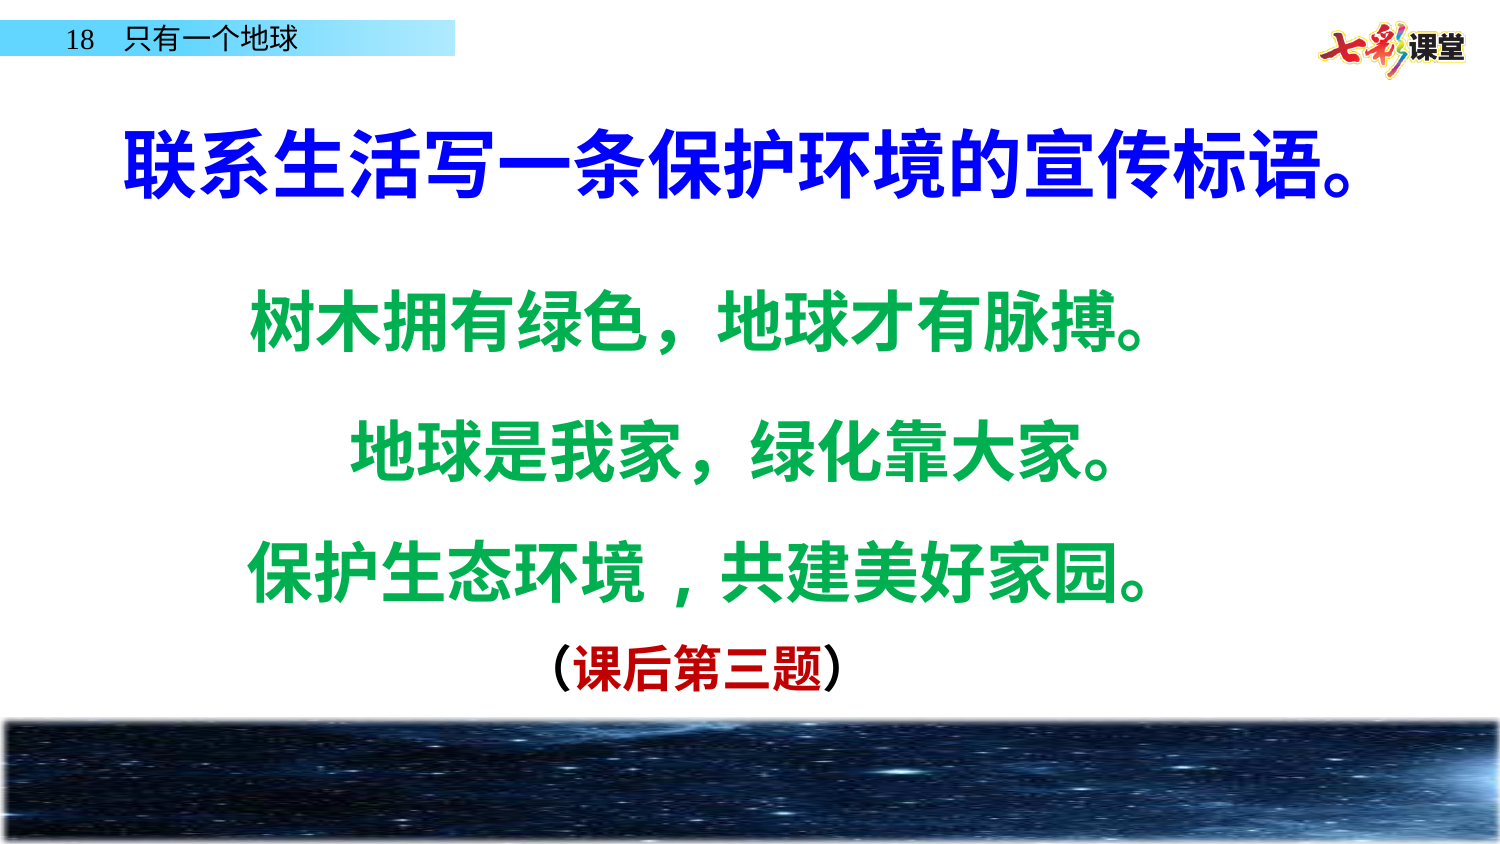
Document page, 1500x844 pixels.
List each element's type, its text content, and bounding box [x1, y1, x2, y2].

text_box 联系生活写一条保护环境的宣传标语。 [107, 109, 1413, 215]
text_box （课后第三题） [507, 629, 926, 705]
picture [1316, 20, 1468, 80]
picture [9, 726, 1494, 836]
text_box 保护生态环境,共建美好家园。 [231, 523, 1202, 619]
text_box 树木拥有绿色，地球才有脉搏。 [234, 272, 1199, 368]
text_box 地球是我家，绿化靠大家。 [334, 402, 1166, 498]
